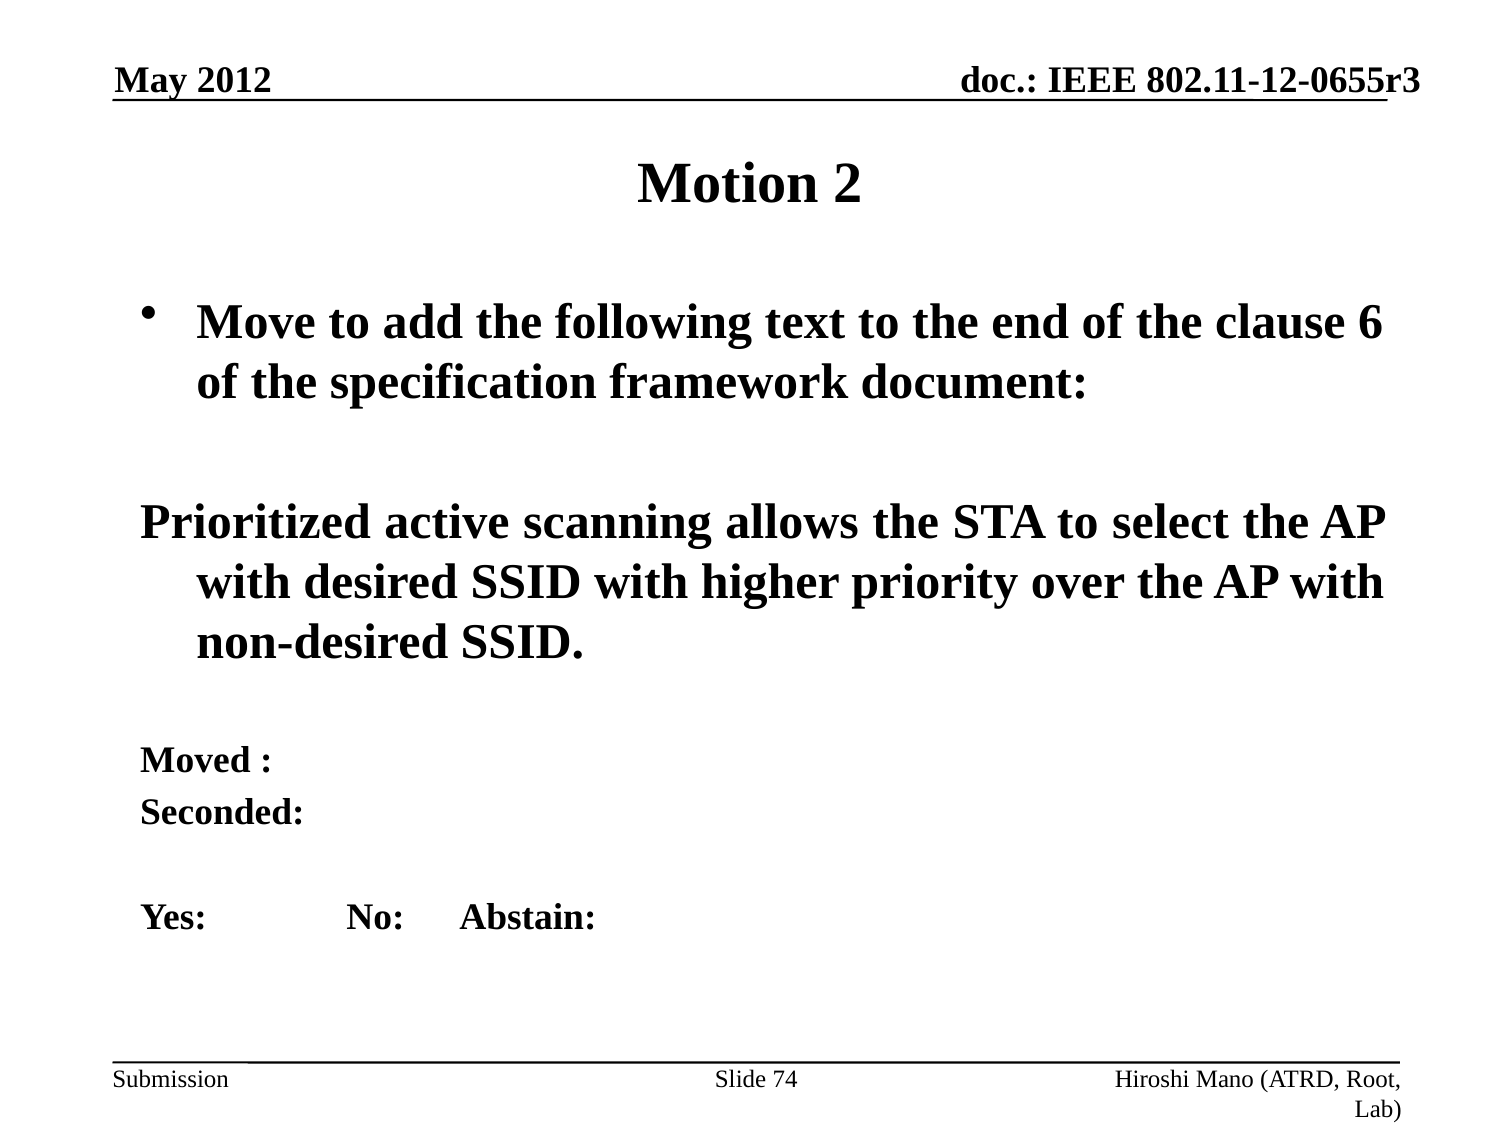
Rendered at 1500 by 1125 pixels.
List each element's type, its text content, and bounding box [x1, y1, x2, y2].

list Move to add the following text to the end of the clause 6 of the specification framework document: Prioritized active scanning allows the STA to select the AP with desired SSID with higher priority over the AP with non-desired SSID. Moved : Seconded: Yes: No: Abstain: [124, 280, 1401, 1026]
slide_number Slide 74 [712, 1061, 800, 1093]
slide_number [114, 54, 274, 101]
title Motion 2 [112, 134, 1388, 223]
footer Hiroshi Mano (ATRD, Root, Lab) [1068, 1061, 1402, 1125]
